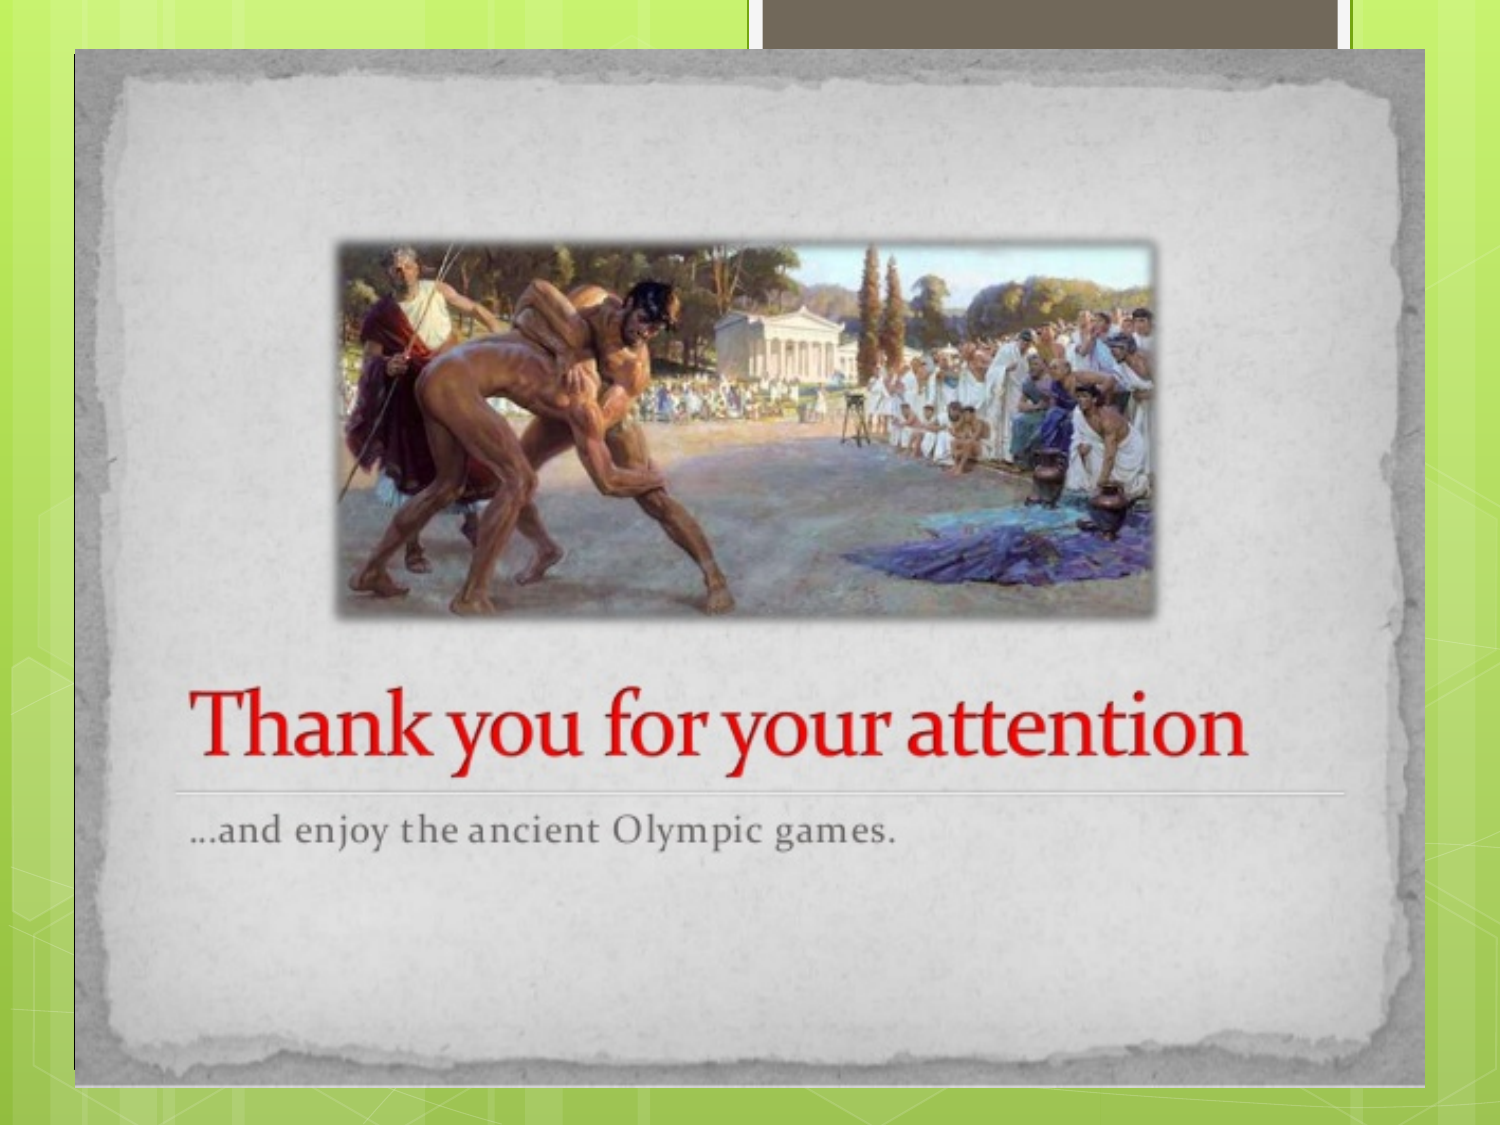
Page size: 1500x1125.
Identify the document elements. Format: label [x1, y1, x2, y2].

picture [74, 49, 1426, 1088]
